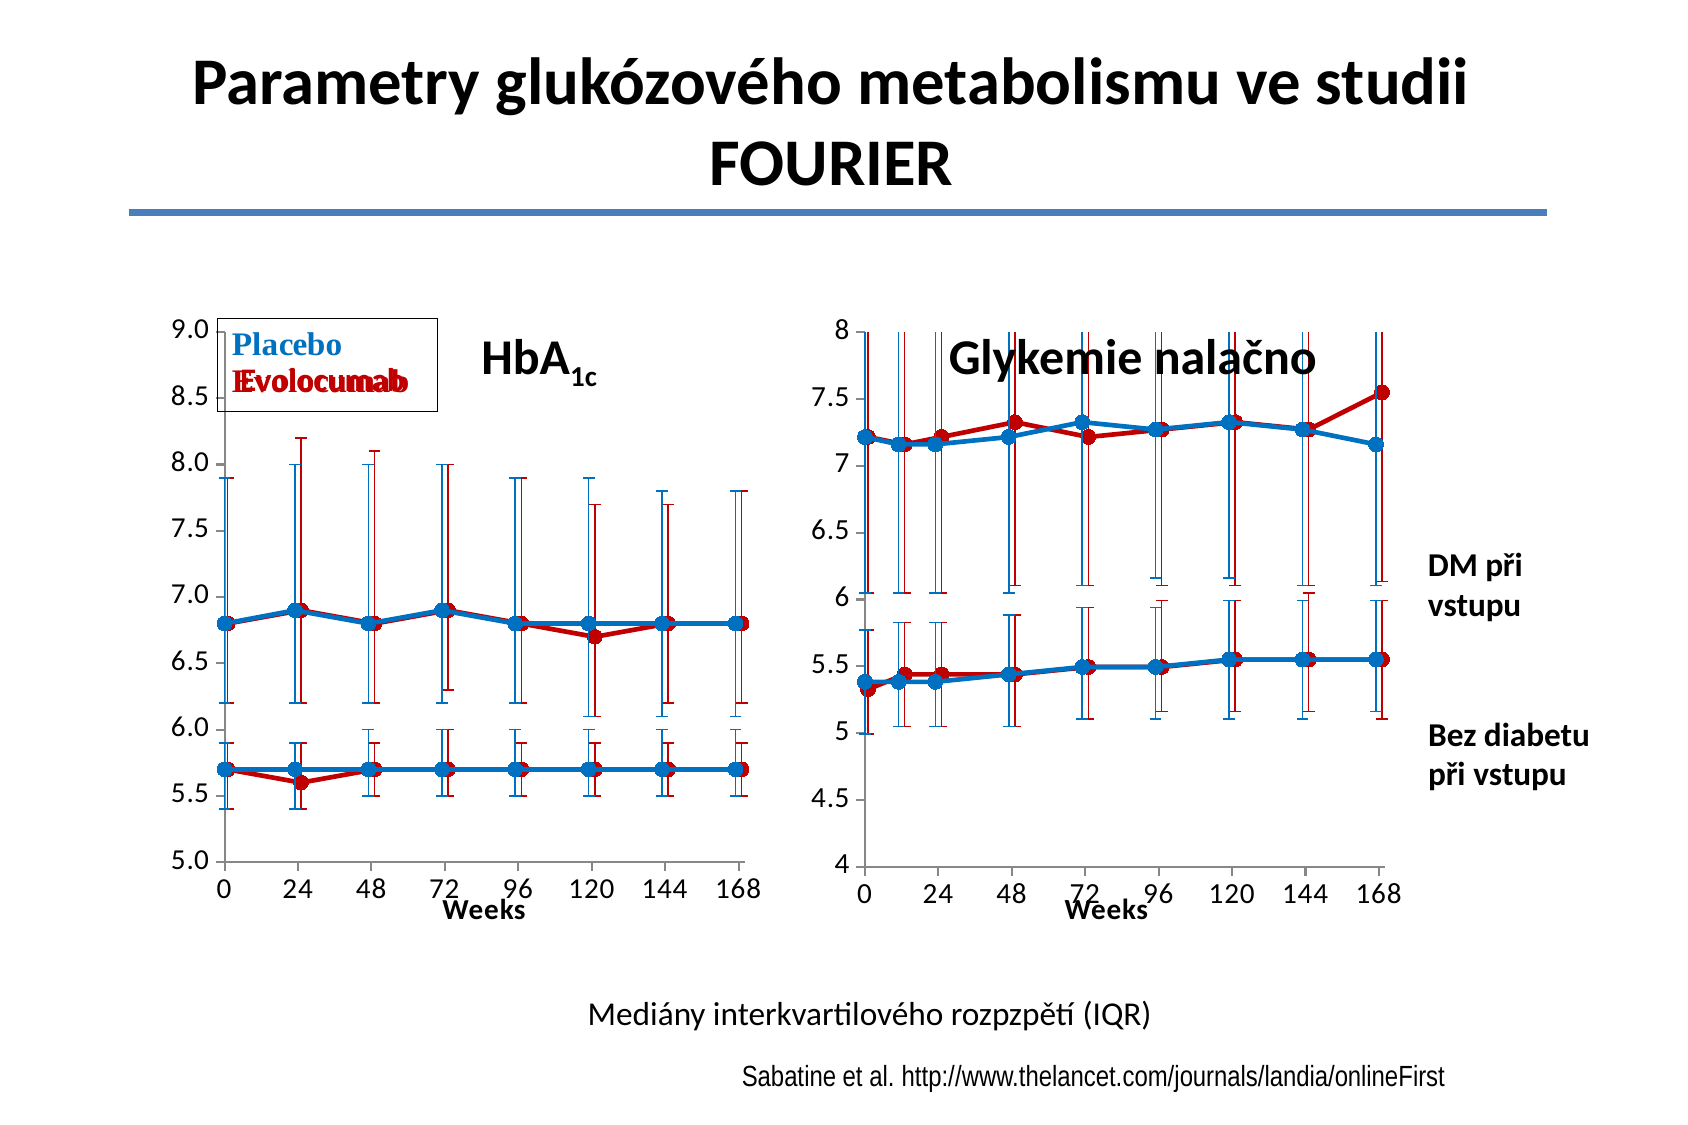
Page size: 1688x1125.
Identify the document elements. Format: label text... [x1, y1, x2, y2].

chart [799, 316, 1420, 937]
chart [159, 316, 779, 937]
title Parametry glukózového metabolismu ve studii FOURIER [168, 72, 1494, 164]
text_box DM při vstupu [1423, 536, 1546, 631]
text_box Bez diabetu při vstupu [1423, 705, 1613, 800]
text_box Sabatine et al. http://www.thelancet.com/journals/landia/onlineFirst [726, 1049, 1461, 1100]
text_box Mediány interkvartilového rozpzpětí (IQR) [572, 984, 1167, 1040]
